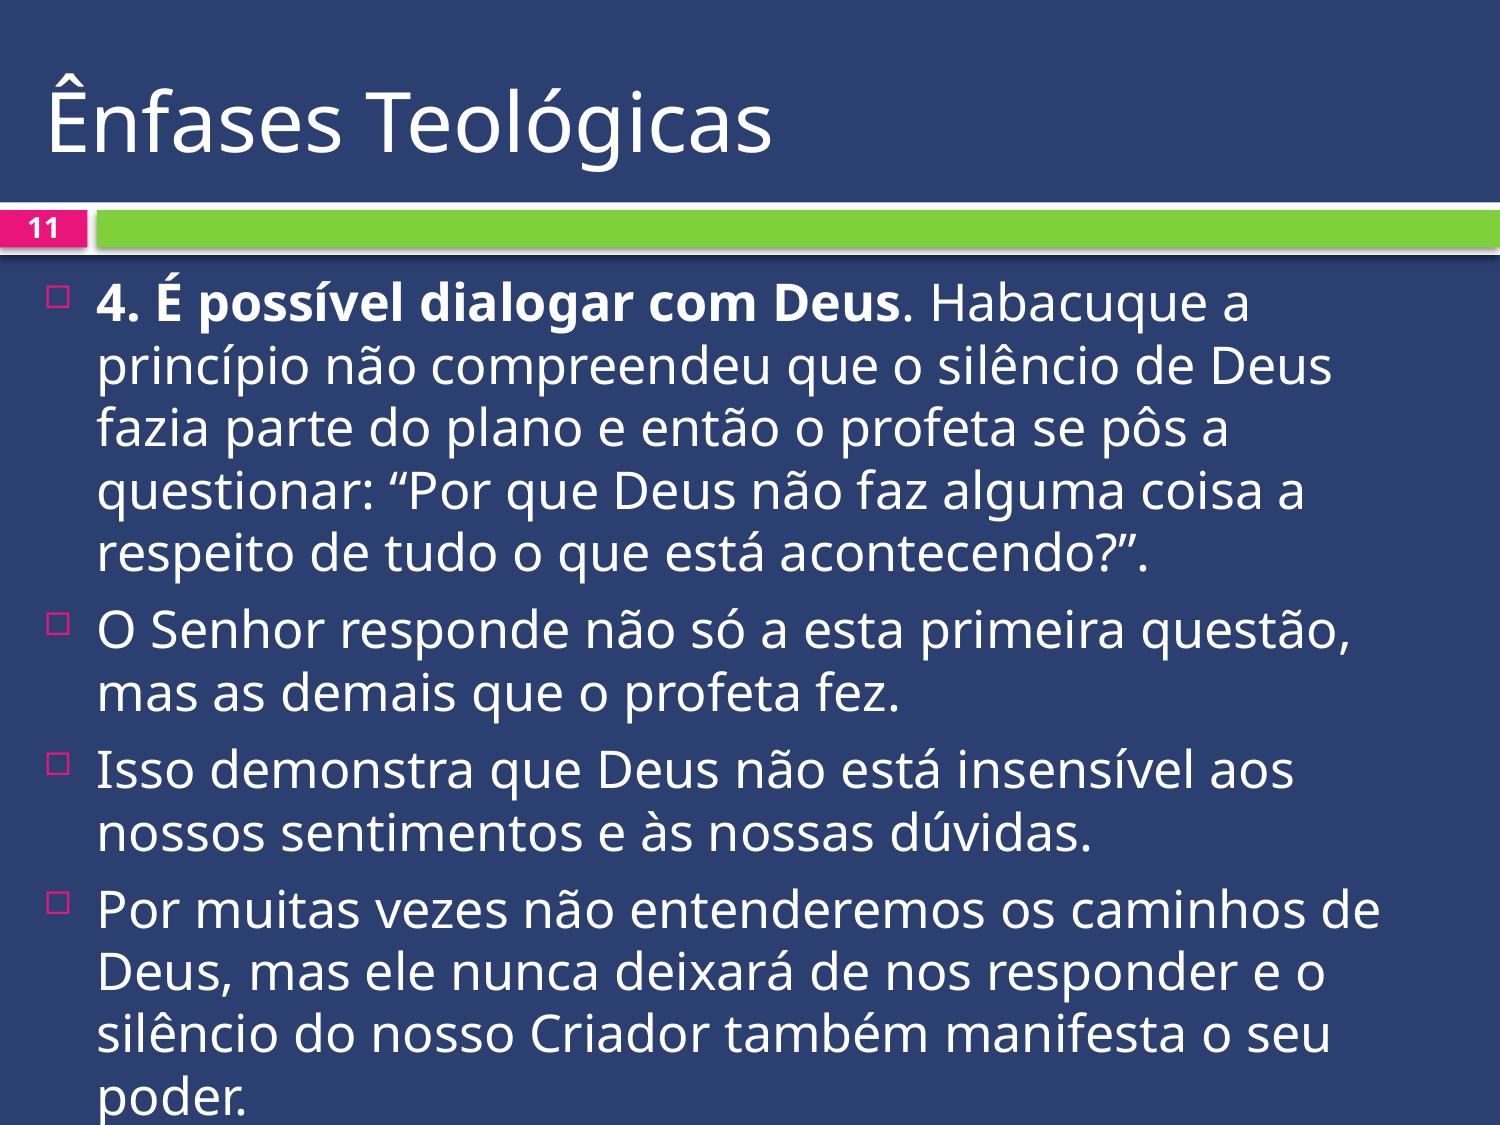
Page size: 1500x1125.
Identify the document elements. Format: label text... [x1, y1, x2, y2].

list 4. É possível dialogar com Deus. Habacuque a princípio não compreendeu que o silêncio de Deus fazia parte do plano e então o profeta se pôs a questionar: “Por que Deus não faz alguma coisa a respeito de tudo o que está acontecendo?”. O Senhor responde não só a esta primeira questão, mas as demais que o profeta fez. Isso demonstra que Deus não está insensível aos nossos sentimentos e às nossas dúvidas. Por muitas vezes não entenderemos os caminhos de Deus, mas ele nunca deixará de nos responder e o silêncio do nosso Criador também manifesta o seu poder. [29, 262, 1459, 1094]
slide_number 11 [0, 208, 88, 249]
title Ênfases Teológicas [29, 37, 1459, 200]
